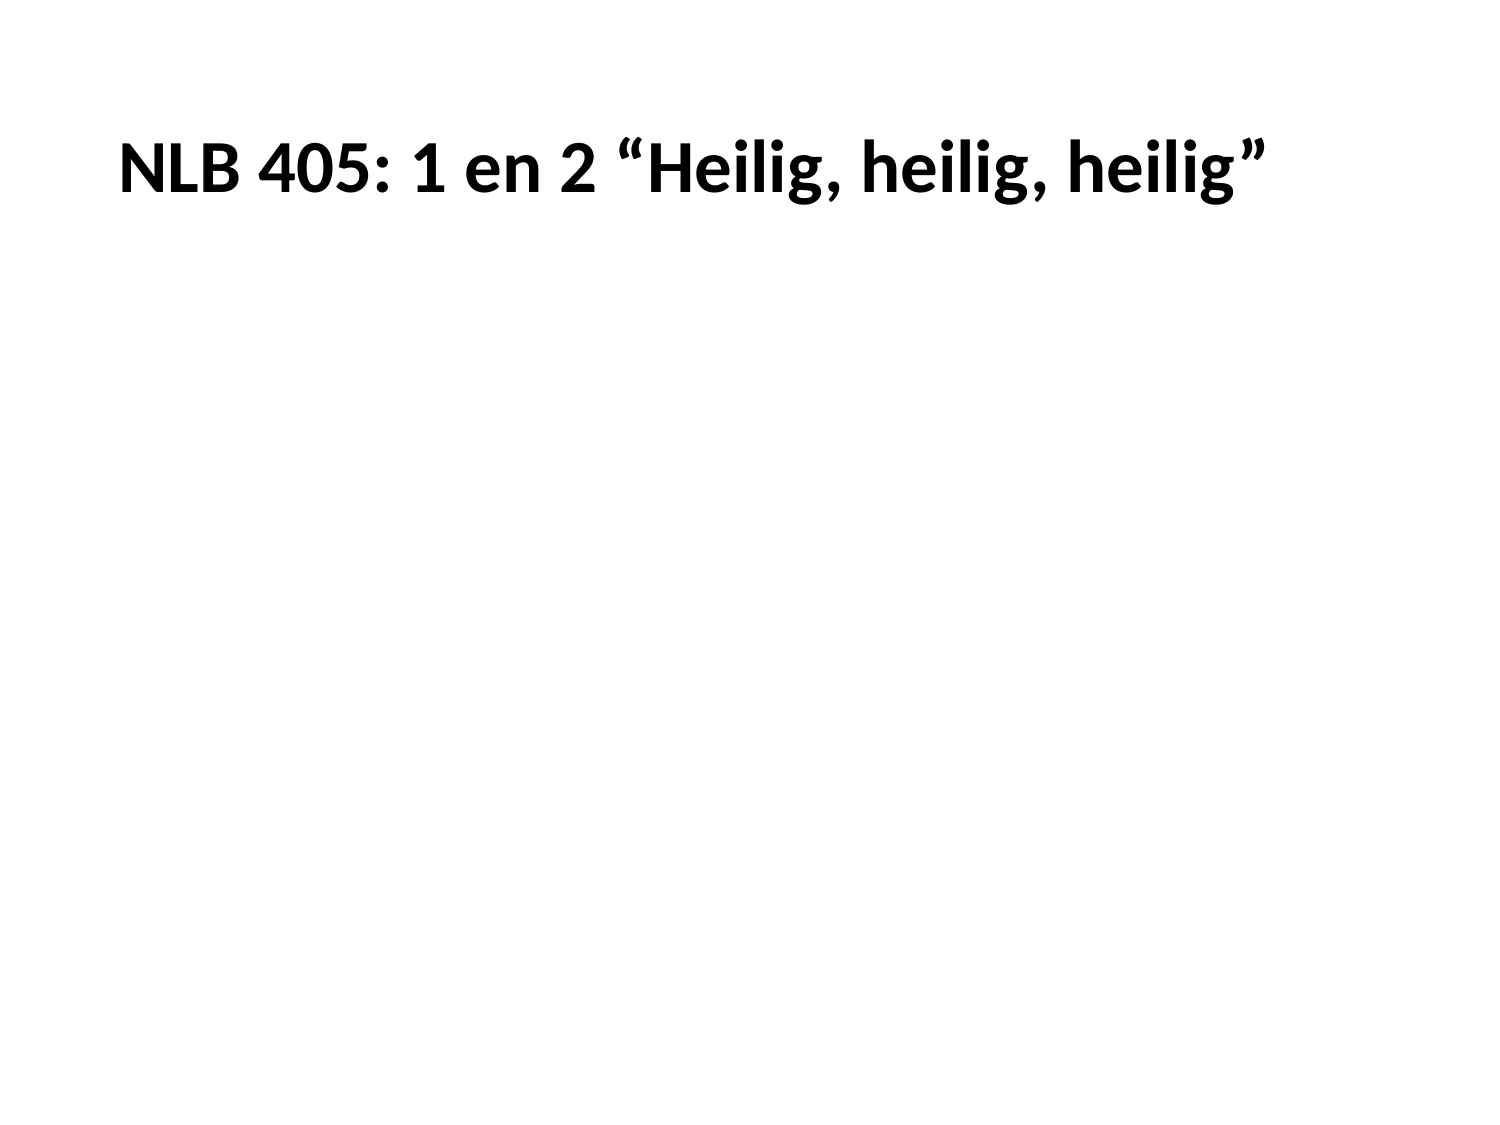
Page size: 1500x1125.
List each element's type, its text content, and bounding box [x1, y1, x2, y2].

title NLB 405: 1 en 2 “Heilig, heilig, heilig” [103, 59, 1397, 278]
